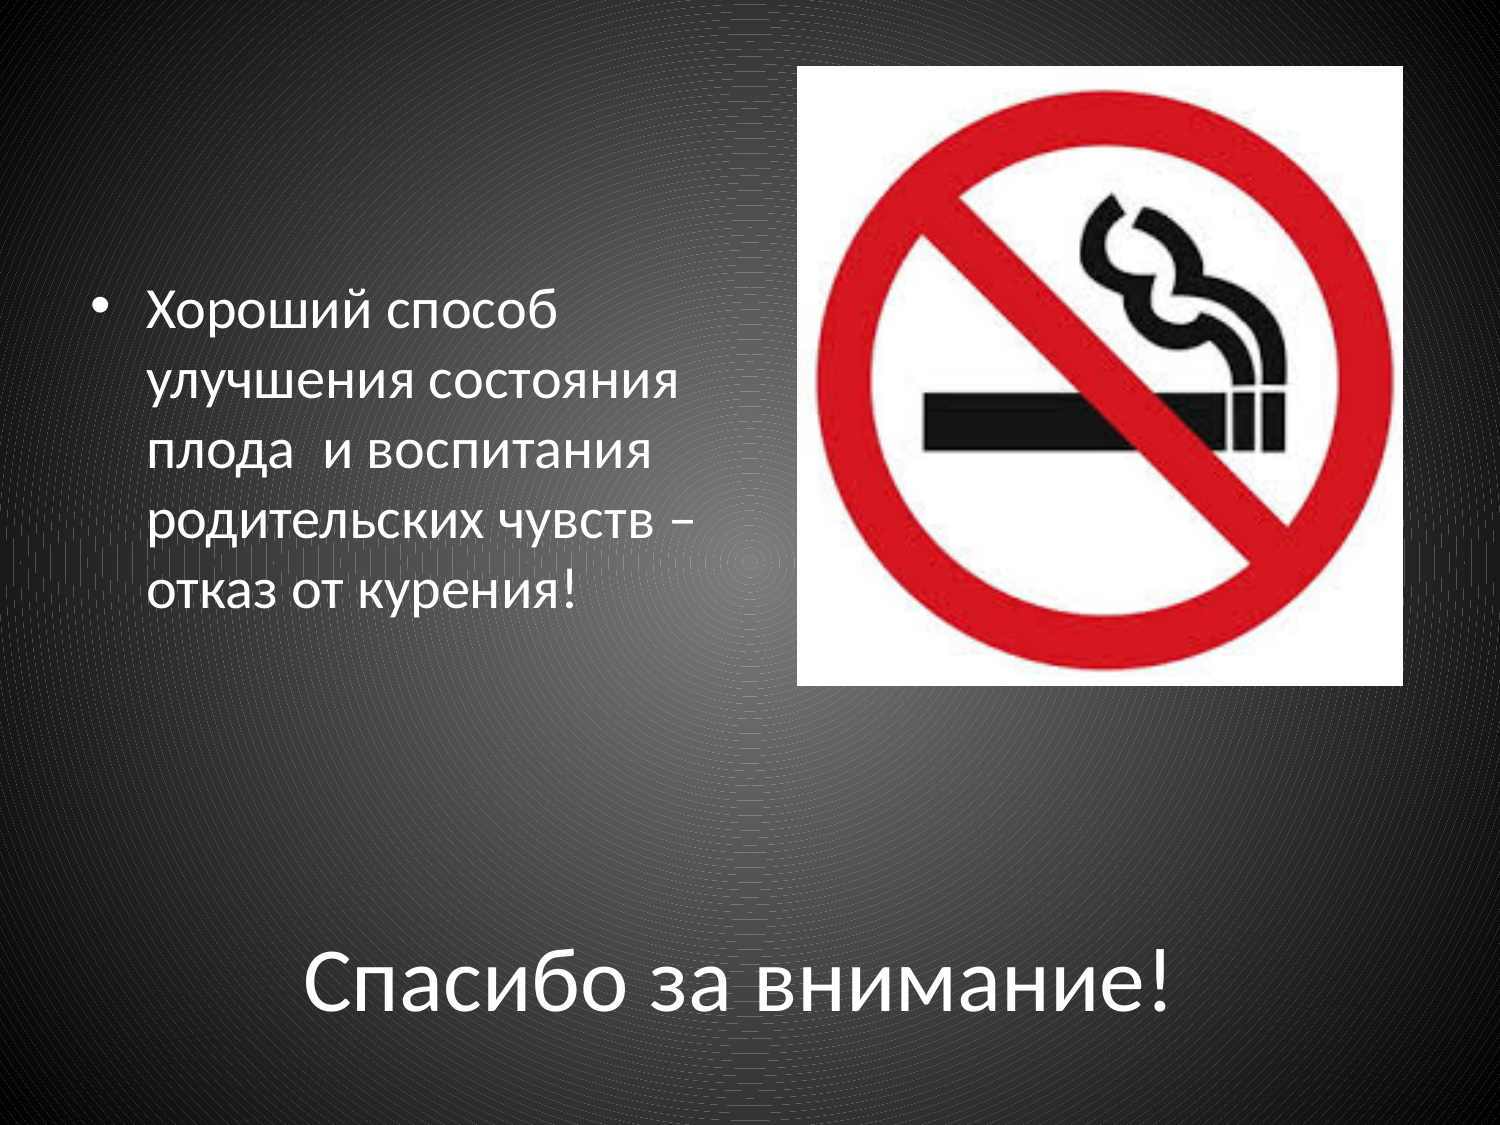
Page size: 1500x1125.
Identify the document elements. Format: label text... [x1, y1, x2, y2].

title Спасибо за внимание! [64, 881, 1415, 1069]
picture [796, 66, 1403, 686]
list Хороший способ улучшения состояния плода и воспитания родительских чувств – отказ от курения! [75, 262, 738, 1005]
